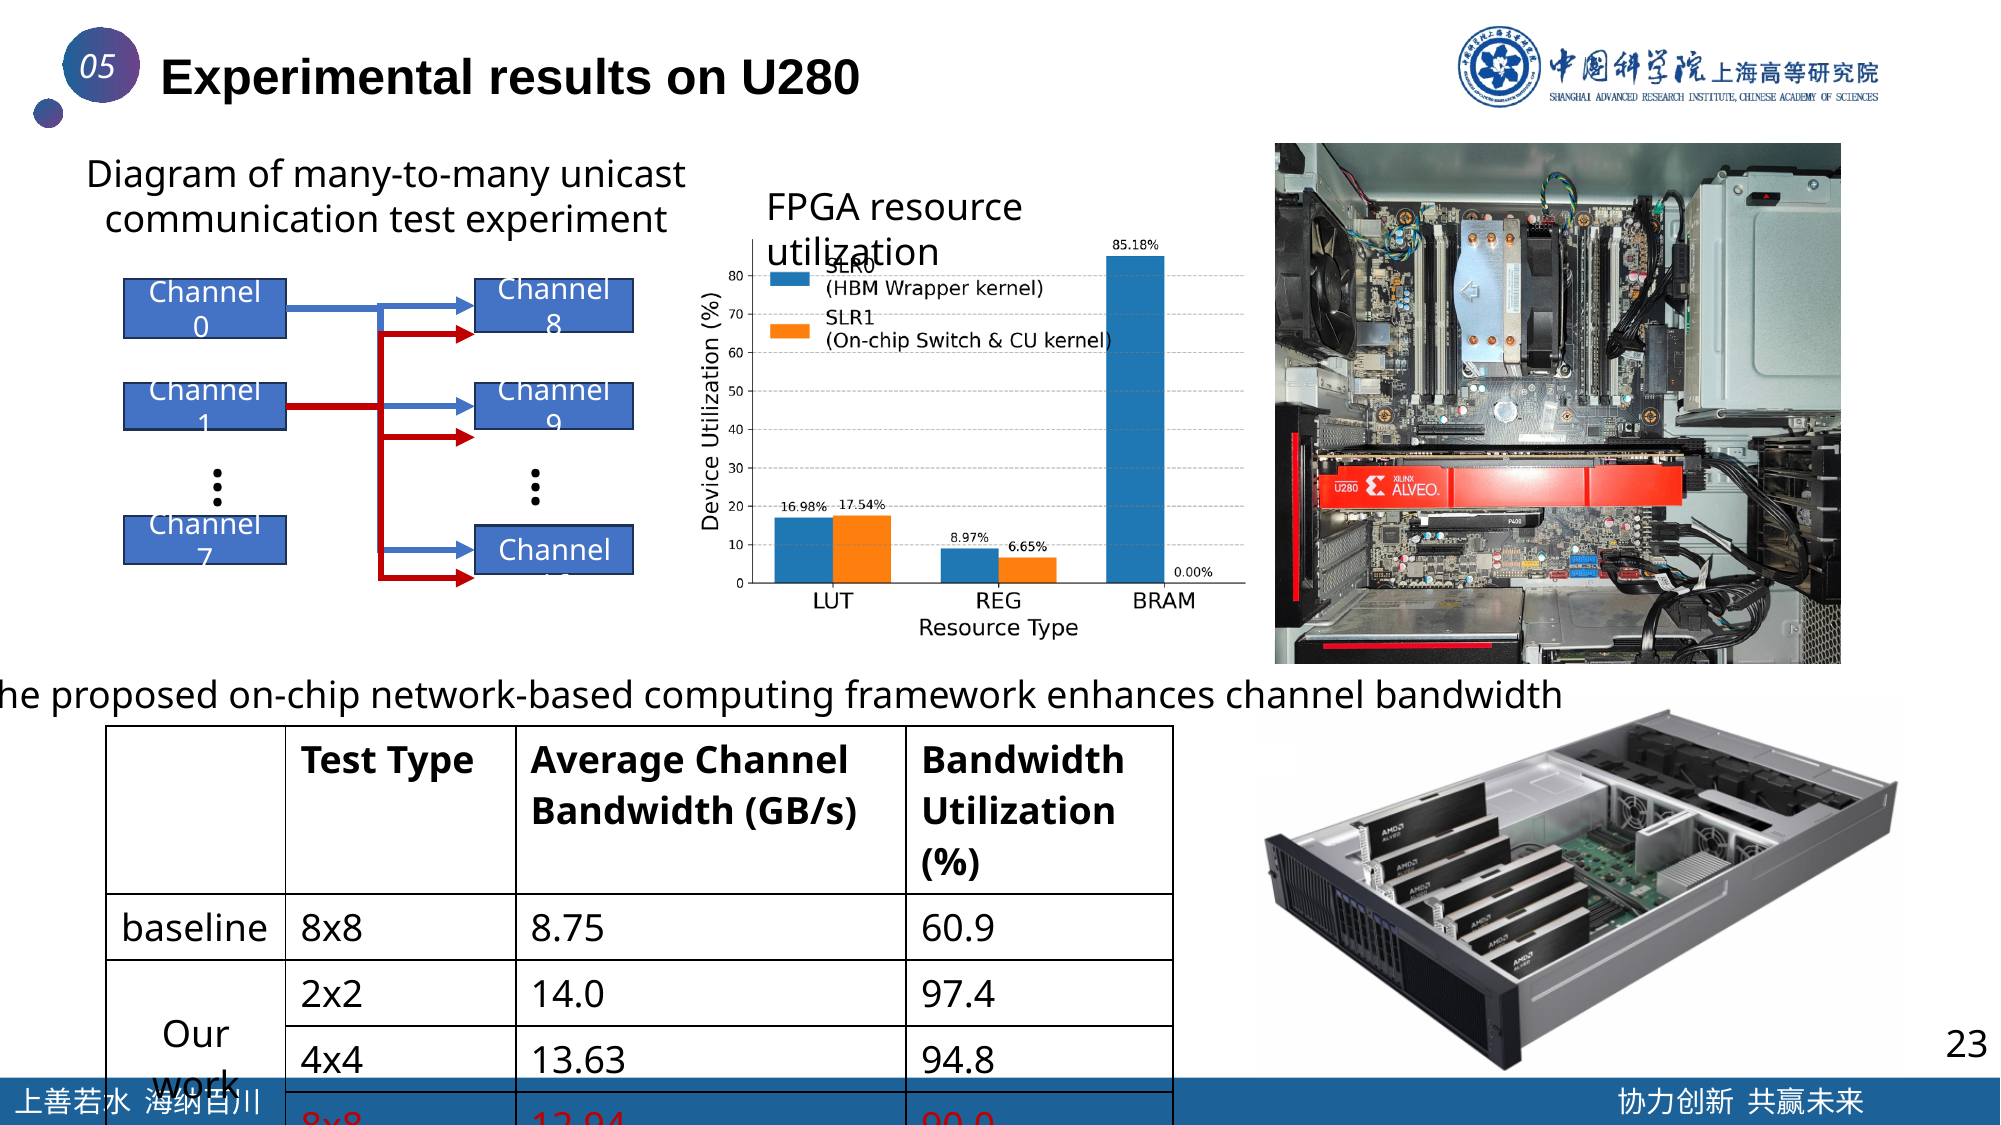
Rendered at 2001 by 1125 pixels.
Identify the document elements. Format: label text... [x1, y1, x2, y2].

table_header Bandwidth Utilization (%) [907, 727, 1172, 893]
table_cell 13.63 [517, 1027, 905, 1091]
text_box Channel 9 [475, 382, 634, 430]
text_box Channel 7 [123, 515, 286, 565]
table_header [107, 727, 285, 893]
text_box FPGA resource utilization [751, 175, 1211, 223]
slide_number 23 [1930, 1012, 2000, 1073]
table_cell 97.4 [907, 961, 1172, 1025]
table_cell 14.0 [517, 961, 905, 1025]
table_cell 8x8 [286, 895, 515, 959]
text_box Channel 16 [464, 523, 646, 609]
table_cell 60.9 [907, 895, 1172, 959]
text_box 上善若水 海纳百川 协力创新 共赢未来 [1174, 1076, 2000, 1125]
table_cell 2x2 [286, 961, 515, 1025]
picture [1253, 695, 1904, 1075]
text_box Channel 0 [123, 278, 287, 339]
table_cell Our work [107, 961, 285, 1125]
table_header Test Type [286, 727, 515, 893]
picture [1421, 8, 1963, 142]
table_header Average Channel Bandwidth (GB/s) [517, 727, 905, 893]
table_cell 90.0 [907, 1093, 1172, 1125]
table_cell baseline [107, 895, 285, 959]
text_box ... [175, 451, 273, 498]
text_box Diagram of many-to-many unicast communication test experiment [59, 143, 713, 248]
text_box 上善若水 海纳百川 协力创新 共赢未来 [0, 1076, 105, 1125]
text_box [286, 334, 475, 406]
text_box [33, 26, 153, 128]
text_box Channel 1 [123, 382, 286, 431]
text_box [156, 0, 1048, 121]
text_box Channel 8 [474, 278, 634, 333]
table_cell 12.94 [517, 1093, 905, 1125]
text_box ... [493, 451, 590, 498]
table_cell 94.8 [907, 1027, 1172, 1091]
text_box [286, 406, 475, 579]
table_cell 8.75 [517, 895, 905, 959]
picture [690, 143, 1841, 664]
text_box Experimental results on U280 [160, 4, 917, 113]
table_cell 8x8 [286, 1093, 515, 1125]
text_box The proposed on-chip network-based computing framework enhances channel bandwidth [0, 663, 1580, 723]
table_cell 4x4 [286, 1027, 515, 1091]
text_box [286, 308, 475, 334]
